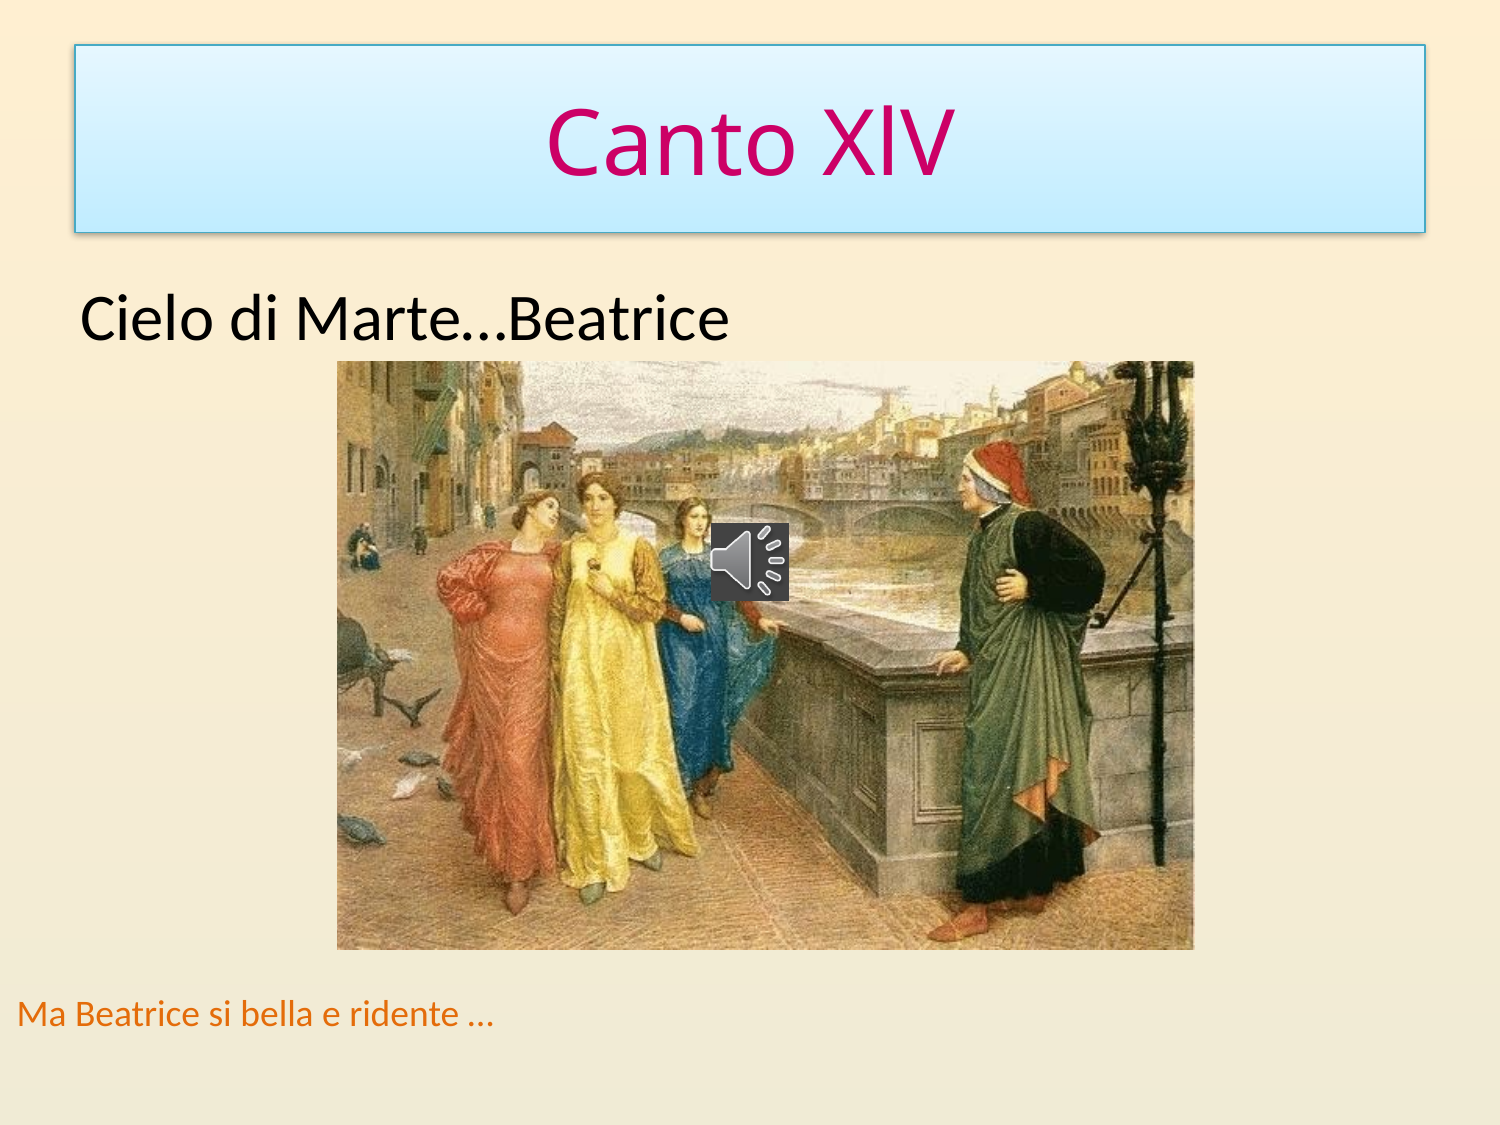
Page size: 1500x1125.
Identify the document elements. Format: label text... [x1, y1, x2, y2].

picture [336, 361, 1196, 950]
title Canto XlV [74, 44, 1426, 233]
list Cielo di Marte…Beatrice [64, 266, 1415, 1009]
text_box Ma Beatrice si bella e ridente … [1, 982, 888, 1042]
